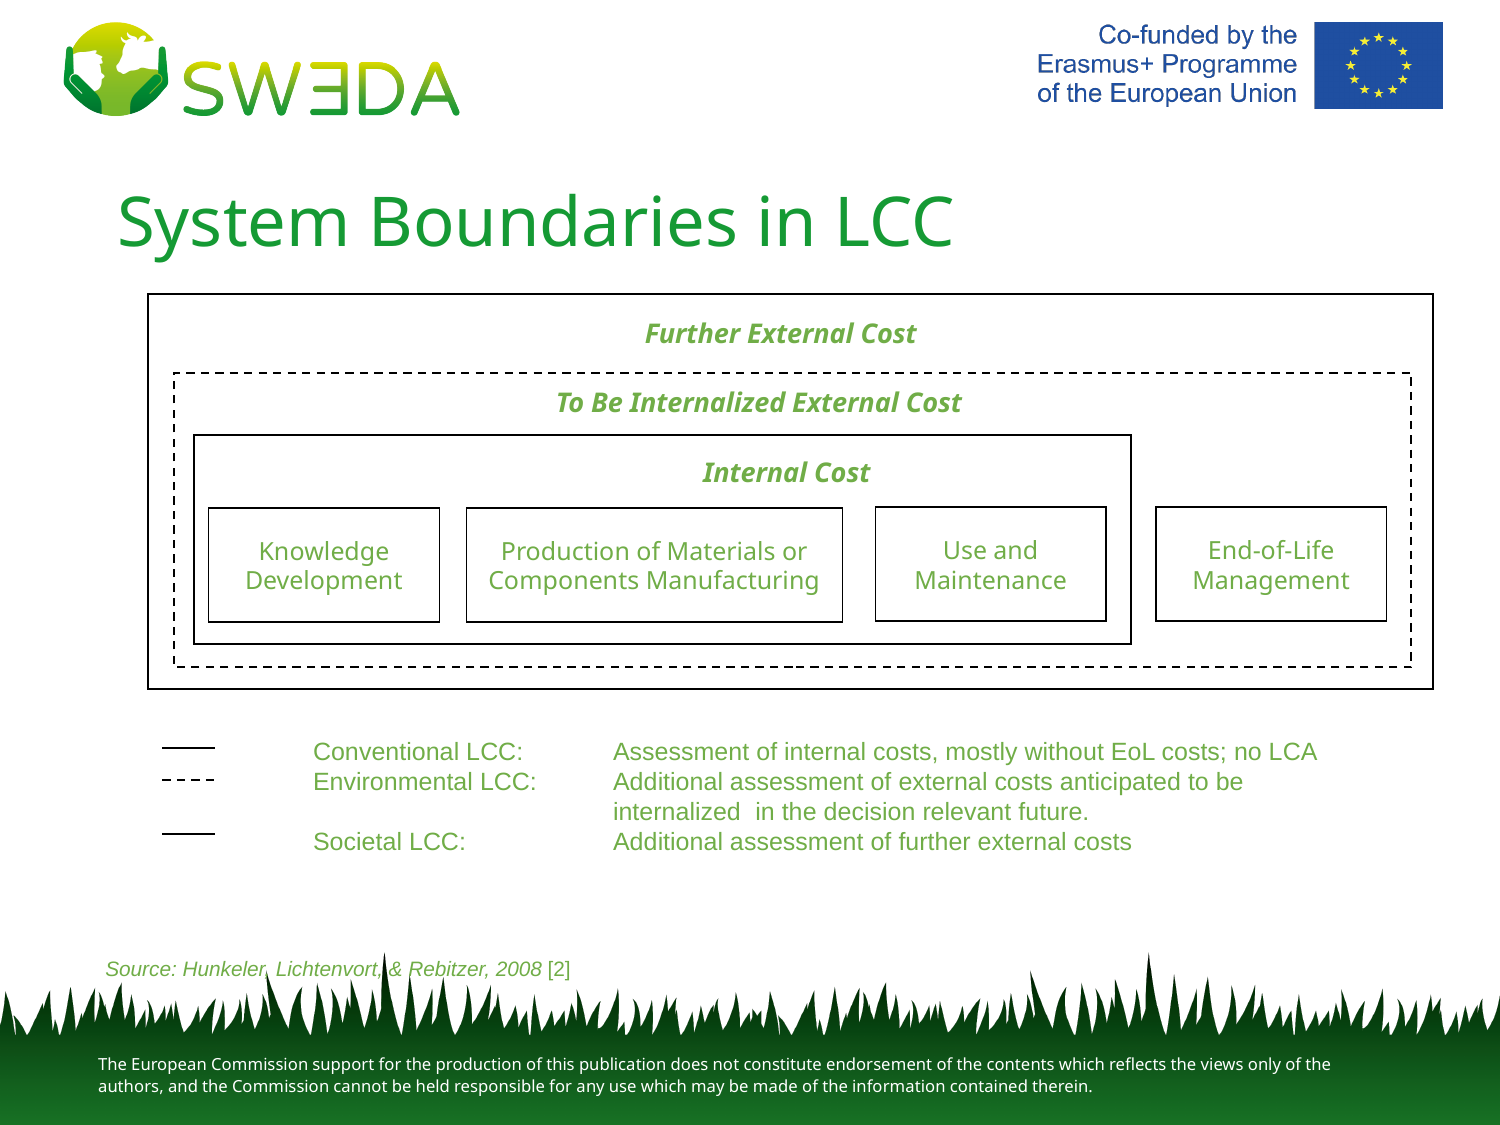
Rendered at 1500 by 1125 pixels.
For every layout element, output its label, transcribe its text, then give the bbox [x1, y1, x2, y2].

picture [0, 825, 1500, 1125]
picture [1038, 22, 1443, 109]
title System Boundaries in LCC [102, 176, 1301, 272]
picture [50, 19, 462, 118]
text_box Source: Hunkeler, Lichtenvort, & Rebitzer, 2008 [2] [90, 948, 689, 988]
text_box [148, 293, 1434, 865]
